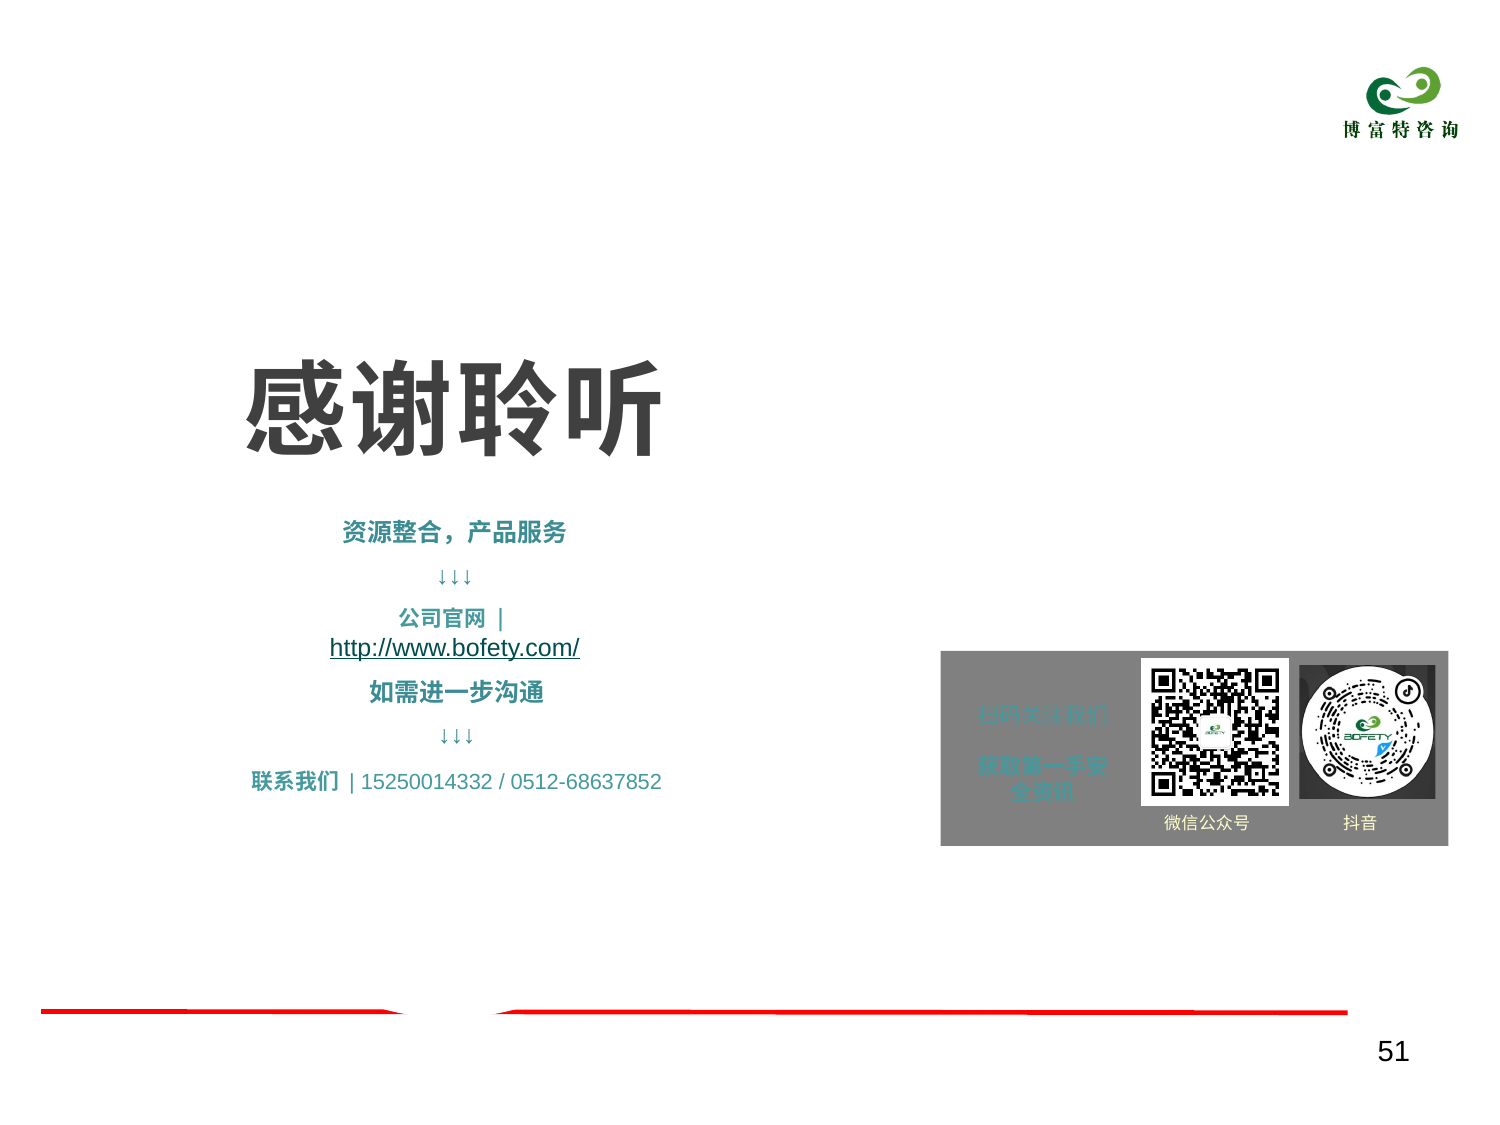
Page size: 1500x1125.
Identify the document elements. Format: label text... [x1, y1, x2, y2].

picture [1299, 665, 1436, 799]
picture [1141, 658, 1289, 806]
title 感谢聆听 [129, 323, 781, 469]
text_box 如需进一步沟通 ↓↓↓ 联系我们 | 15250014332 / 0512-68637852 [209, 668, 705, 802]
picture [1329, 66, 1477, 141]
text_box 抖音 [1302, 804, 1418, 841]
text_box 扫码关注我们 获取第一手安全资讯 [955, 694, 1131, 801]
text_box 微信公众号 [1141, 806, 1273, 841]
text_box [940, 650, 1449, 847]
text_box 资源整合，产品服务 ↓↓↓ 公司官网 | http://www.bofety.com/ [261, 509, 649, 639]
